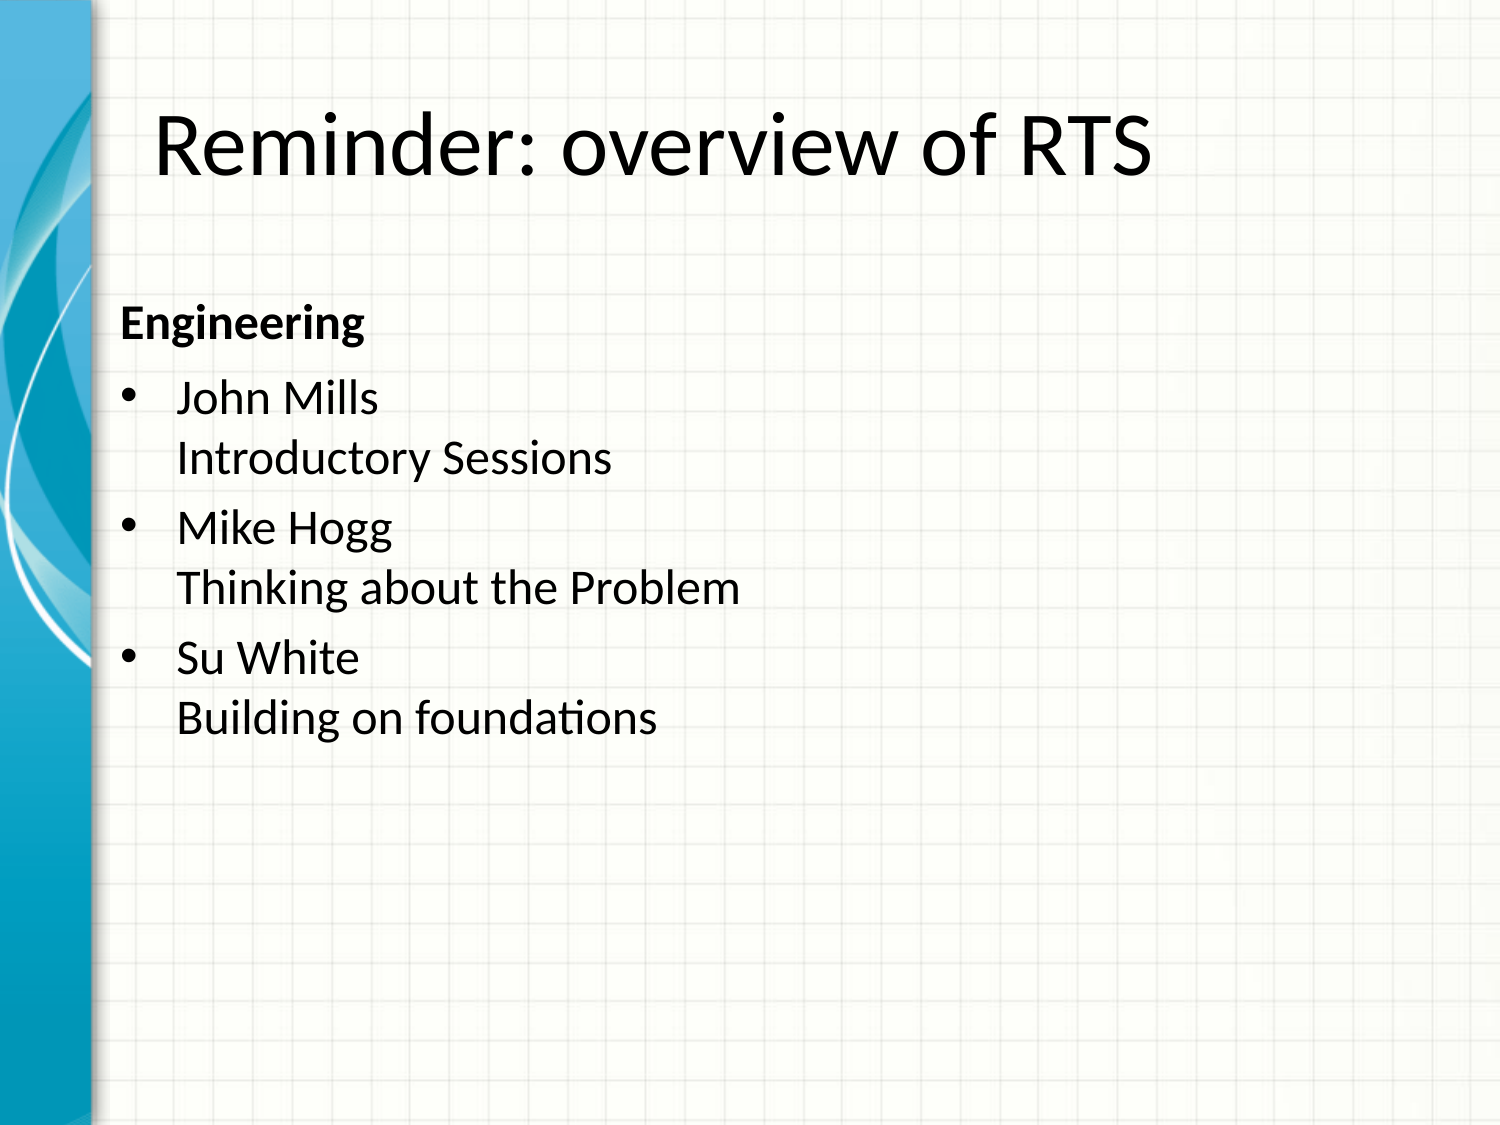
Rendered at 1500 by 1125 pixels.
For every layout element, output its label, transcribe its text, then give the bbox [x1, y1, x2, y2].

text_box John Mills Introductory Sessions Mike Hogg Thinking about the Problem Su White Building on foundations [112, 356, 776, 1005]
picture [0, 0, 1500, 1125]
title Reminder: overview of RTS [124, 44, 1451, 234]
list Engineering [111, 251, 776, 358]
